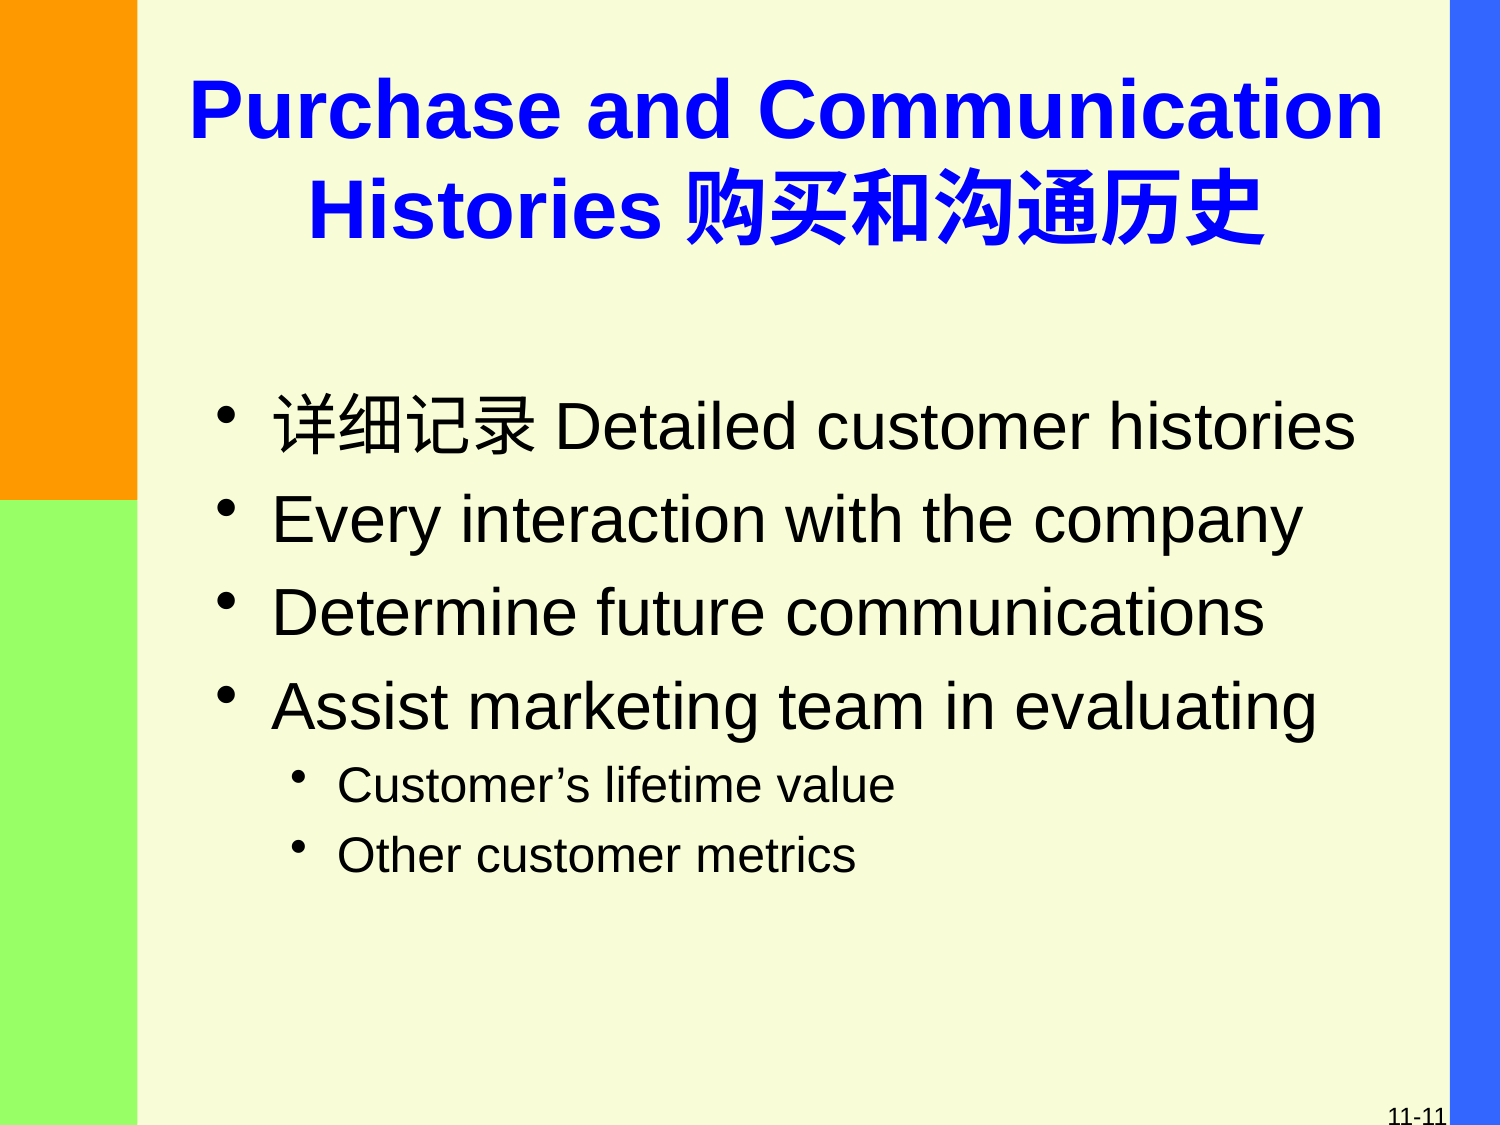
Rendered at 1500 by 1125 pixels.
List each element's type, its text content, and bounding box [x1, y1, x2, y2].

list 详细记录Detailed customer histories Every interaction with the company Determine future communications Assist marketing team in evaluating Customer’s lifetime value Other customer metrics [199, 374, 1388, 926]
text_box [0, 0, 138, 500]
slide_number 11-11 [1149, 1062, 1449, 1125]
title Purchase and Communication Histories购买和沟通历史 [138, 45, 1438, 263]
text_box [1449, 0, 1500, 1125]
text_box [0, 500, 138, 1125]
